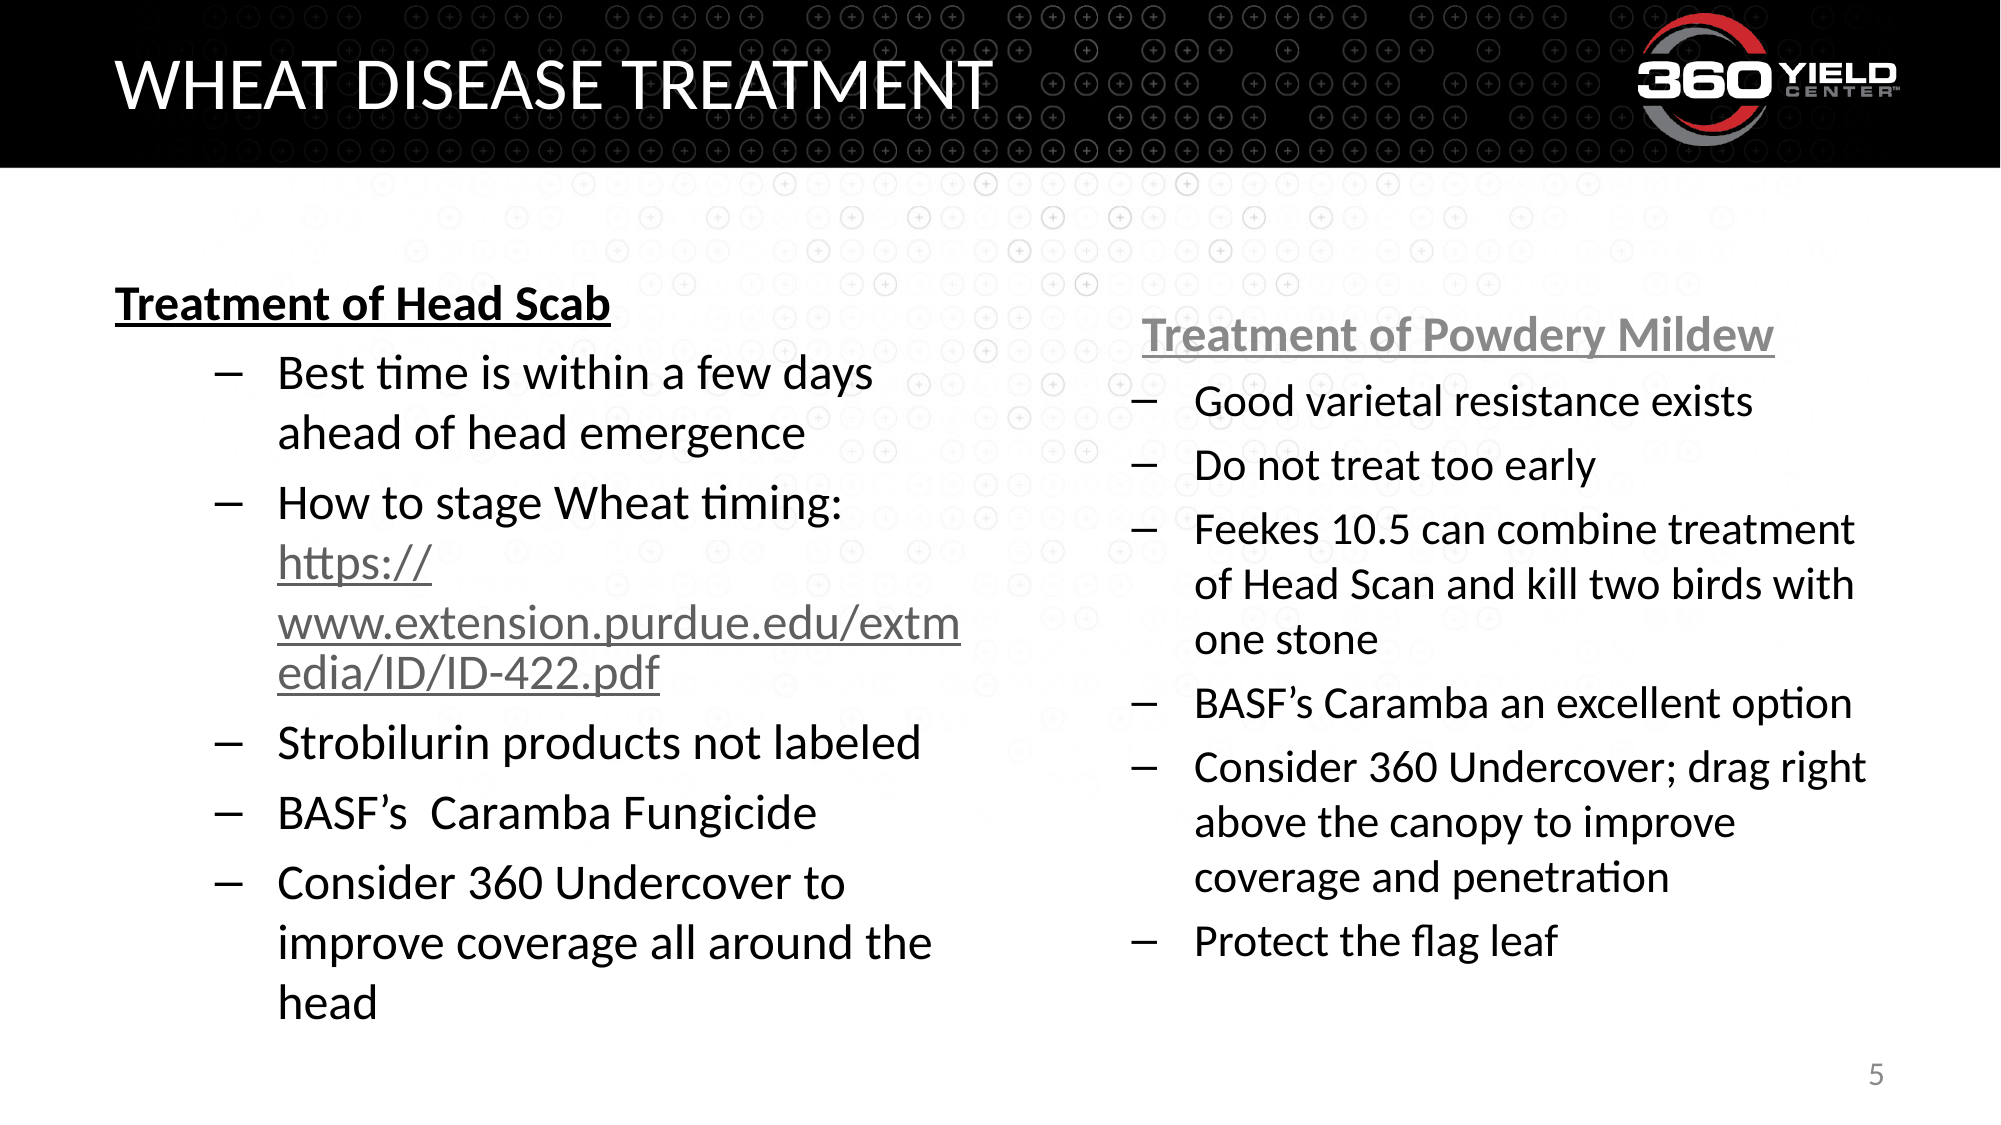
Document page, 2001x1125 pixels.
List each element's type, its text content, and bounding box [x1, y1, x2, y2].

list Treatment of Powdery Mildew Good varietal resistance exists Do not treat too early Feekes 10.5 can combine treatment of Head Scan and kill two birds with one stone BASF’s Caramba an excellent option Consider 360 Undercover; drag right above the canopy to improve coverage and penetration Protect the flag leaf [1016, 262, 1900, 1005]
title Wheat disease treatment [99, 23, 1900, 135]
slide_number 5 [1507, 1042, 1900, 1103]
picture [0, 0, 2001, 1125]
list Treatment of Head Scab Best time is within a few days ahead of head emergence How to stage Wheat timing: https://www.extension.purdue.edu/extmedia/ID/ID-422.pdf Strobilurin products not labeled BASF’s Caramba Fungicide Consider 360 Undercover to improve coverage all around the head [99, 262, 984, 1005]
